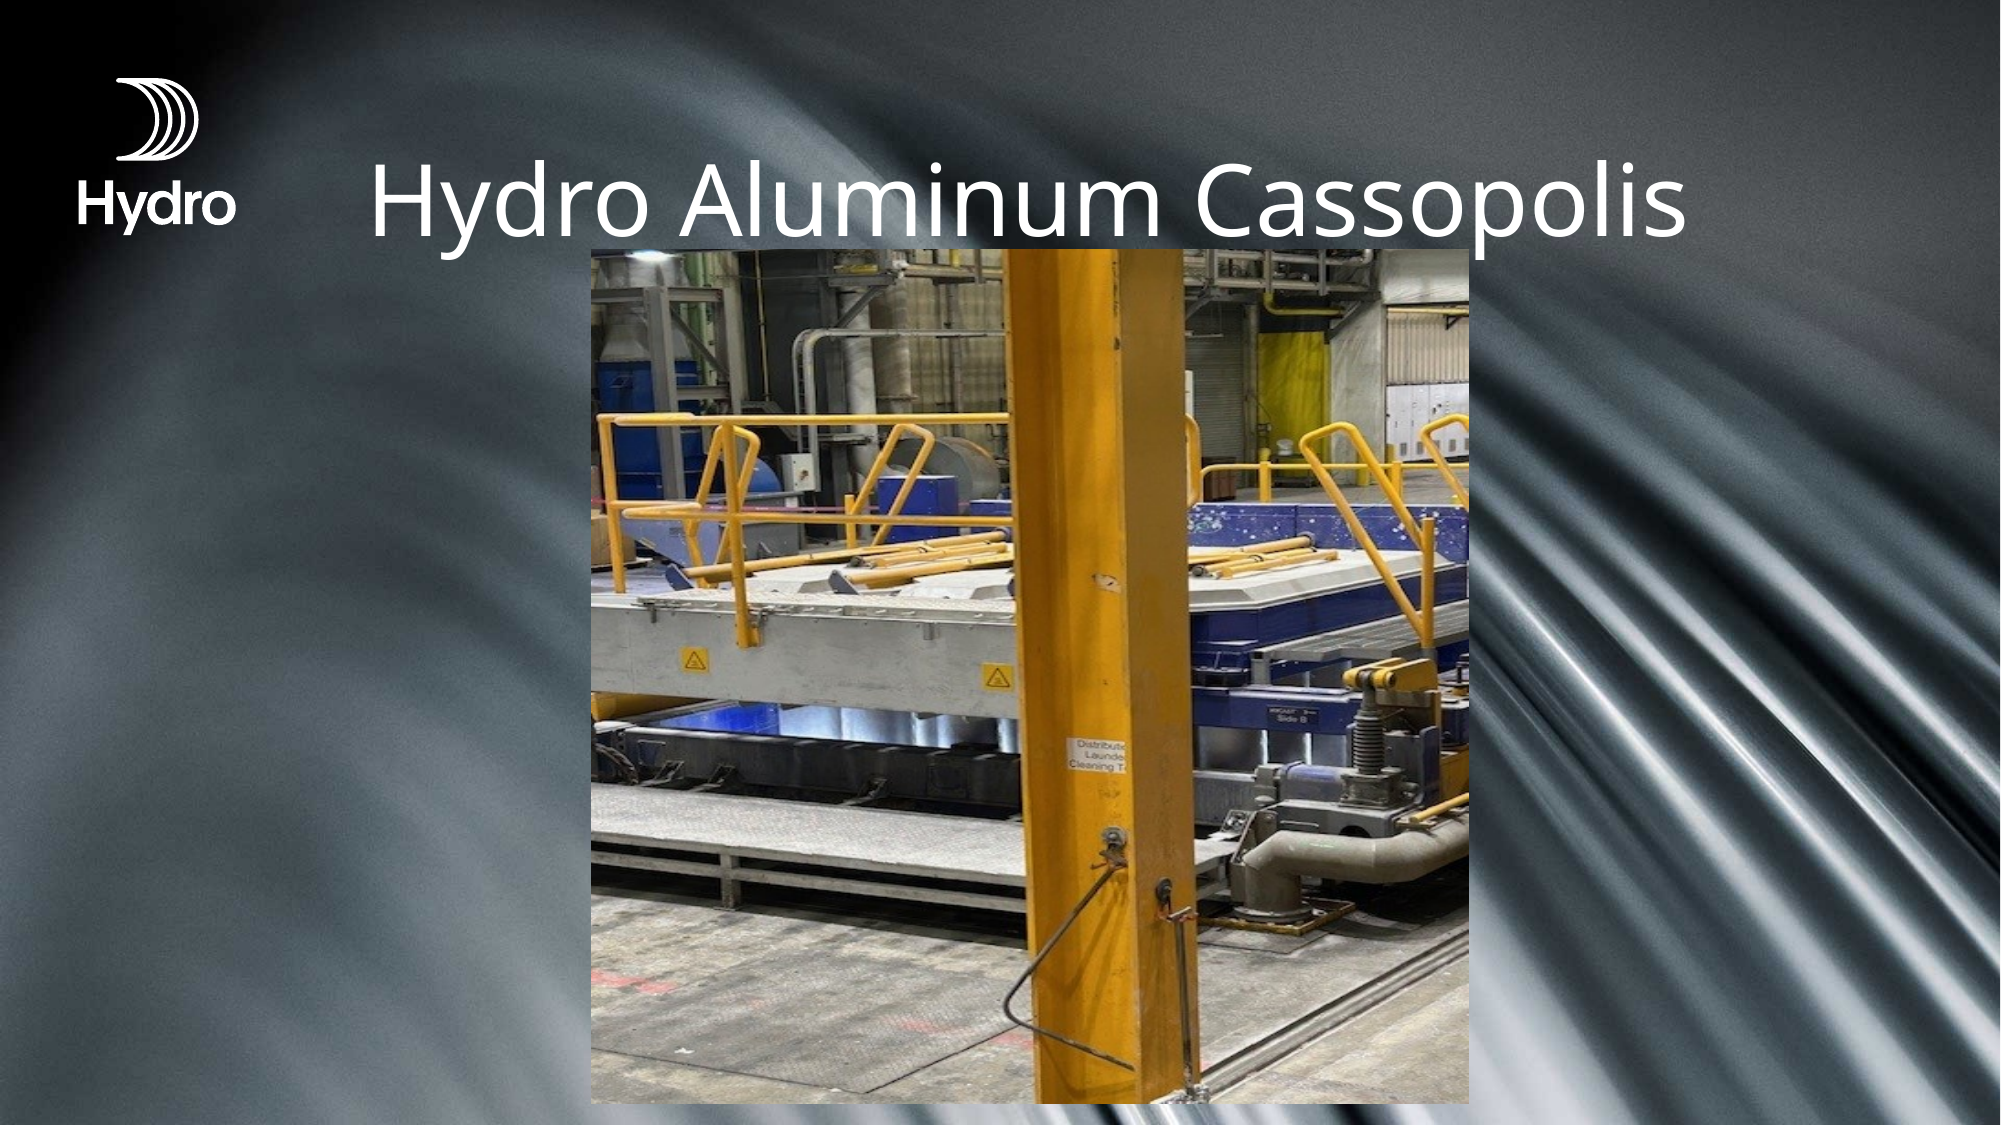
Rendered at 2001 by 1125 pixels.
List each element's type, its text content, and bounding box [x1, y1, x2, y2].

picture [0, 0, 2001, 1125]
title Hydro Aluminum Cassopolis [333, 125, 1830, 250]
